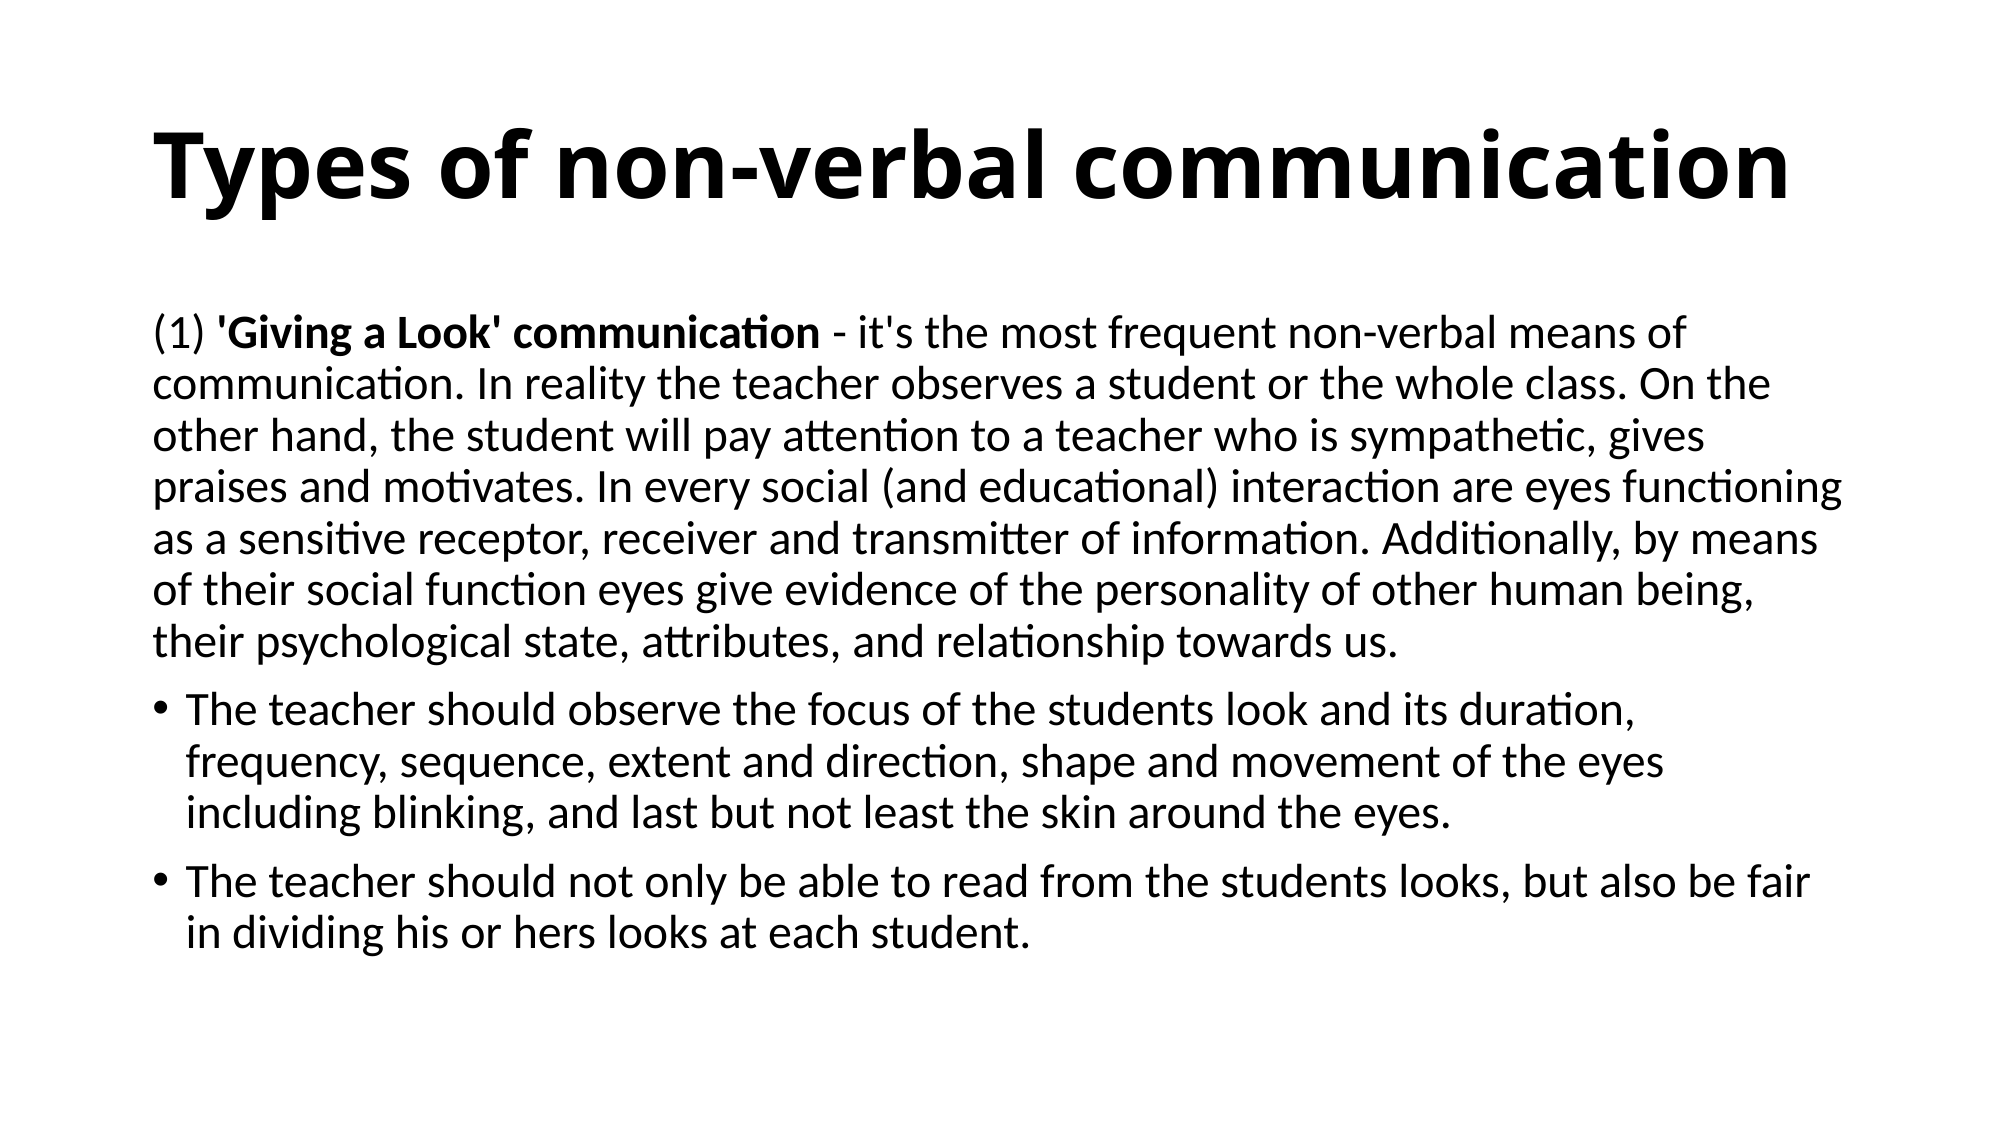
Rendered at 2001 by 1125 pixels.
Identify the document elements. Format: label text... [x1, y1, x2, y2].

title Types of non-verbal communication [137, 59, 1863, 278]
list (1) 'Giving a Look' communication - it's the most frequent non-verbal means of communication. In reality the teacher observes a student or the whole class. On the other hand, the student will pay attention to a teacher who is sympathetic, gives praises and motivates. In every social (and educational) interaction are eyes functioning as a sensitive receptor, receiver and transmitter of information. Additionally, by means of their social function eyes give evidence of the personality of other human being, their psychological state, attributes, and relationship towards us. The teacher should observe the focus of the students look and its duration, frequency, sequence, extent and direction, shape and movement of the eyes including blinking, and last but not least the skin around the eyes. The teacher should not only be able to read from the students looks, but also be fair in dividing his or hers looks at each student. [137, 299, 1863, 1014]
